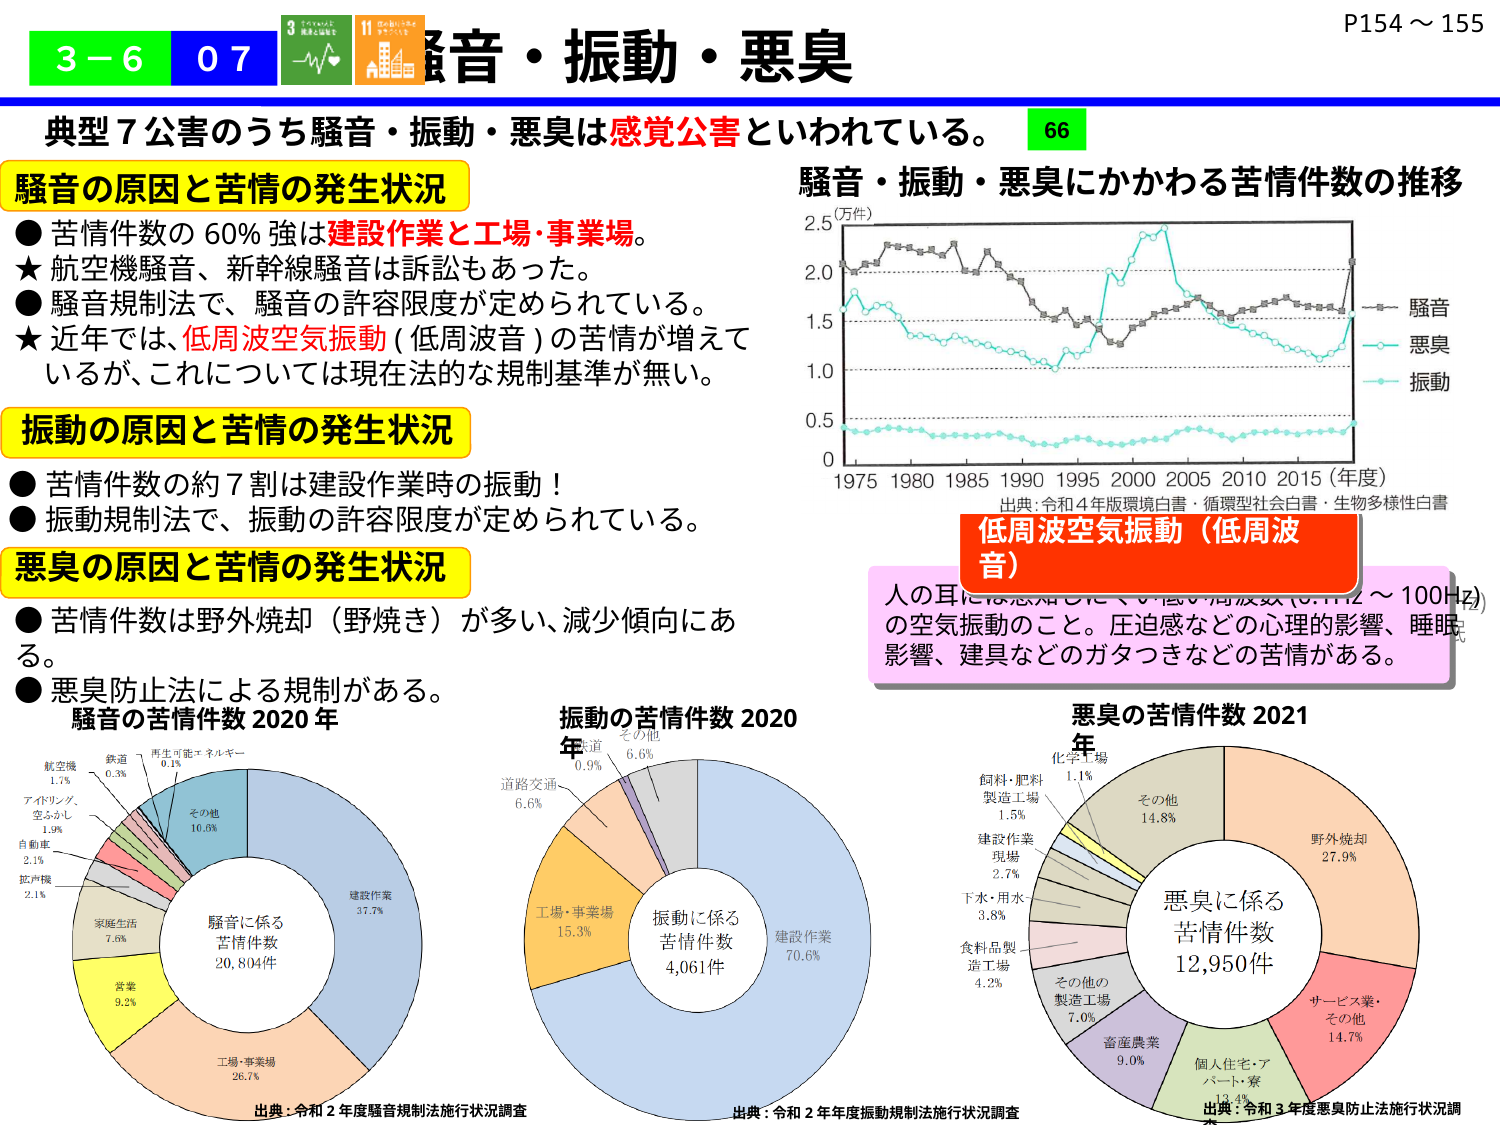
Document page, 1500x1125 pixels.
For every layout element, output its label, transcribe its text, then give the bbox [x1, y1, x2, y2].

text_box 出典:令和3年度悪臭防止法施行状況調査 [1422, 1092, 1487, 1125]
picture [14, 744, 425, 1122]
picture [281, 15, 352, 85]
picture [958, 744, 1422, 1125]
text_box ０７ [172, 30, 278, 86]
text_box ●苦情件数は野外焼却（野焼き）が多い､減少傾向にある｡ ●悪臭防止法による規制がある。 [0, 595, 762, 715]
text_box 悪臭の苦情件数2021年 [1057, 692, 1340, 744]
text_box 騒音の原因と苦情の発生状況 [0, 160, 520, 208]
text_box 低周波空気振動（低周波音） [959, 514, 1359, 594]
picture [498, 726, 873, 1122]
text_box 66 [1027, 108, 1087, 151]
text_box 騒音・振動・悪臭にかかわる苦情件数の推移 [783, 153, 1479, 209]
text_box 騒音の苦情件数2020年 [56, 696, 387, 742]
picture [355, 15, 425, 85]
text_box ●苦情件数の約７割は建設作業時の振動！ ●振動規制法で、振動の許容限度が定められている。 [0, 459, 768, 544]
text_box ●苦情件数の60%強は建設作業と工場･事業場｡ ★航空機騒音、新幹線騒音は訴訟もあった。 ●騒音規制法で、騒音の許容限度が定められている。 ★近年では､低周波空気振動(低周波音)の苦情が増えて いるが､これについては現在法的な規制基準が無い。 [0, 208, 786, 433]
text_box 出典:令和2年年度振動規制法施行状況調査 [717, 1096, 958, 1125]
text_box 人の耳には感知しにくい低い周波数(0.1Hz～100Hz) の空気振動のこと。圧迫感などの心理的影響、睡眠 影響、建具などのガタつきなどの苦情がある。 [868, 565, 1450, 684]
text_box 出典:令和2年度騒音規制法施行状況調査 [239, 1095, 542, 1125]
text_box 騒音・振動・悪臭 [337, 12, 928, 98]
text_box 悪臭の原因と苦情の発生状況 [0, 544, 532, 594]
text_box [1, 433, 465, 458]
text_box ３－６ [29, 30, 172, 86]
text_box 典型７公害のうち騒音・振動・悪臭は感覚公害といわれている。 [29, 102, 1057, 161]
text_box P154～155 [1316, 0, 1500, 45]
picture [801, 203, 1454, 514]
text_box 振動の原因と苦情の発生状況 [6, 433, 480, 457]
text_box 振動の苦情件数2020年 [545, 695, 826, 726]
